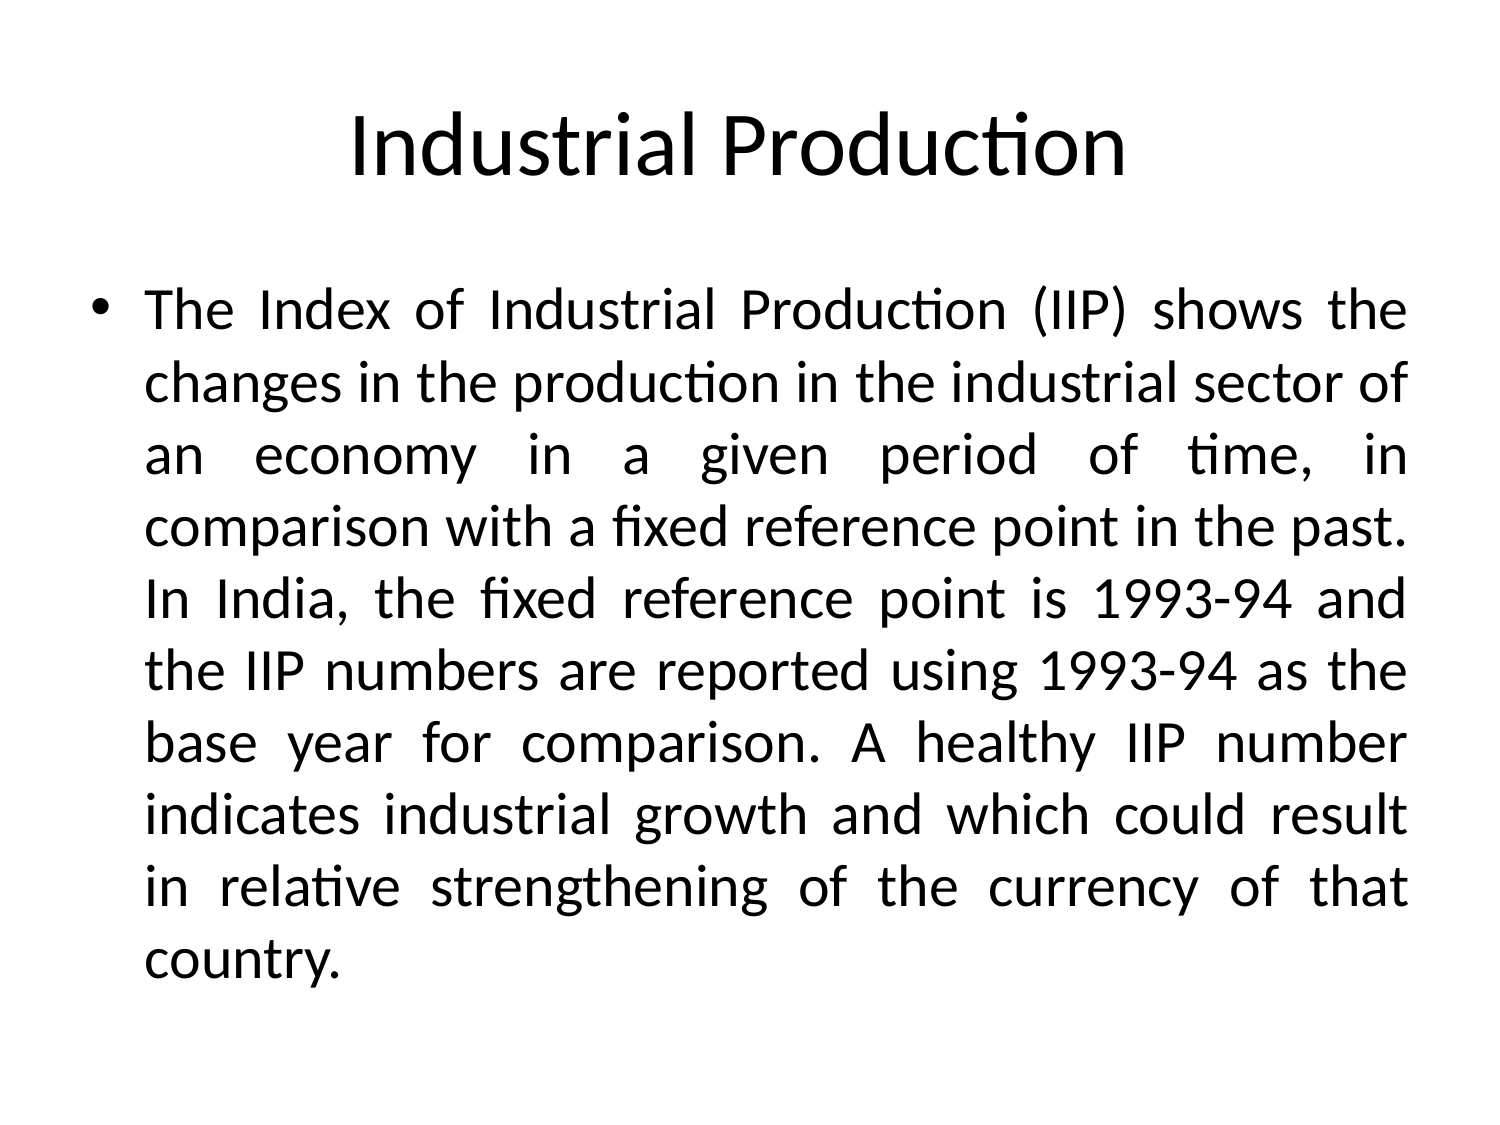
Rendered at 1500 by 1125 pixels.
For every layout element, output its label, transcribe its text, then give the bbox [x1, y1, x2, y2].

title Industrial Production [75, 45, 1425, 233]
list The Index of Industrial Production (IIP) shows the changes in the production in the industrial sector of an economy in a given period of time, in comparison with a fixed reference point in the past. In India, the fixed reference point is 1993-94 and the IIP numbers are reported using 1993-94 as the base year for comparison. A healthy IIP number indicates industrial growth and which could result in relative strengthening of the currency of that country. [75, 262, 1425, 1005]
